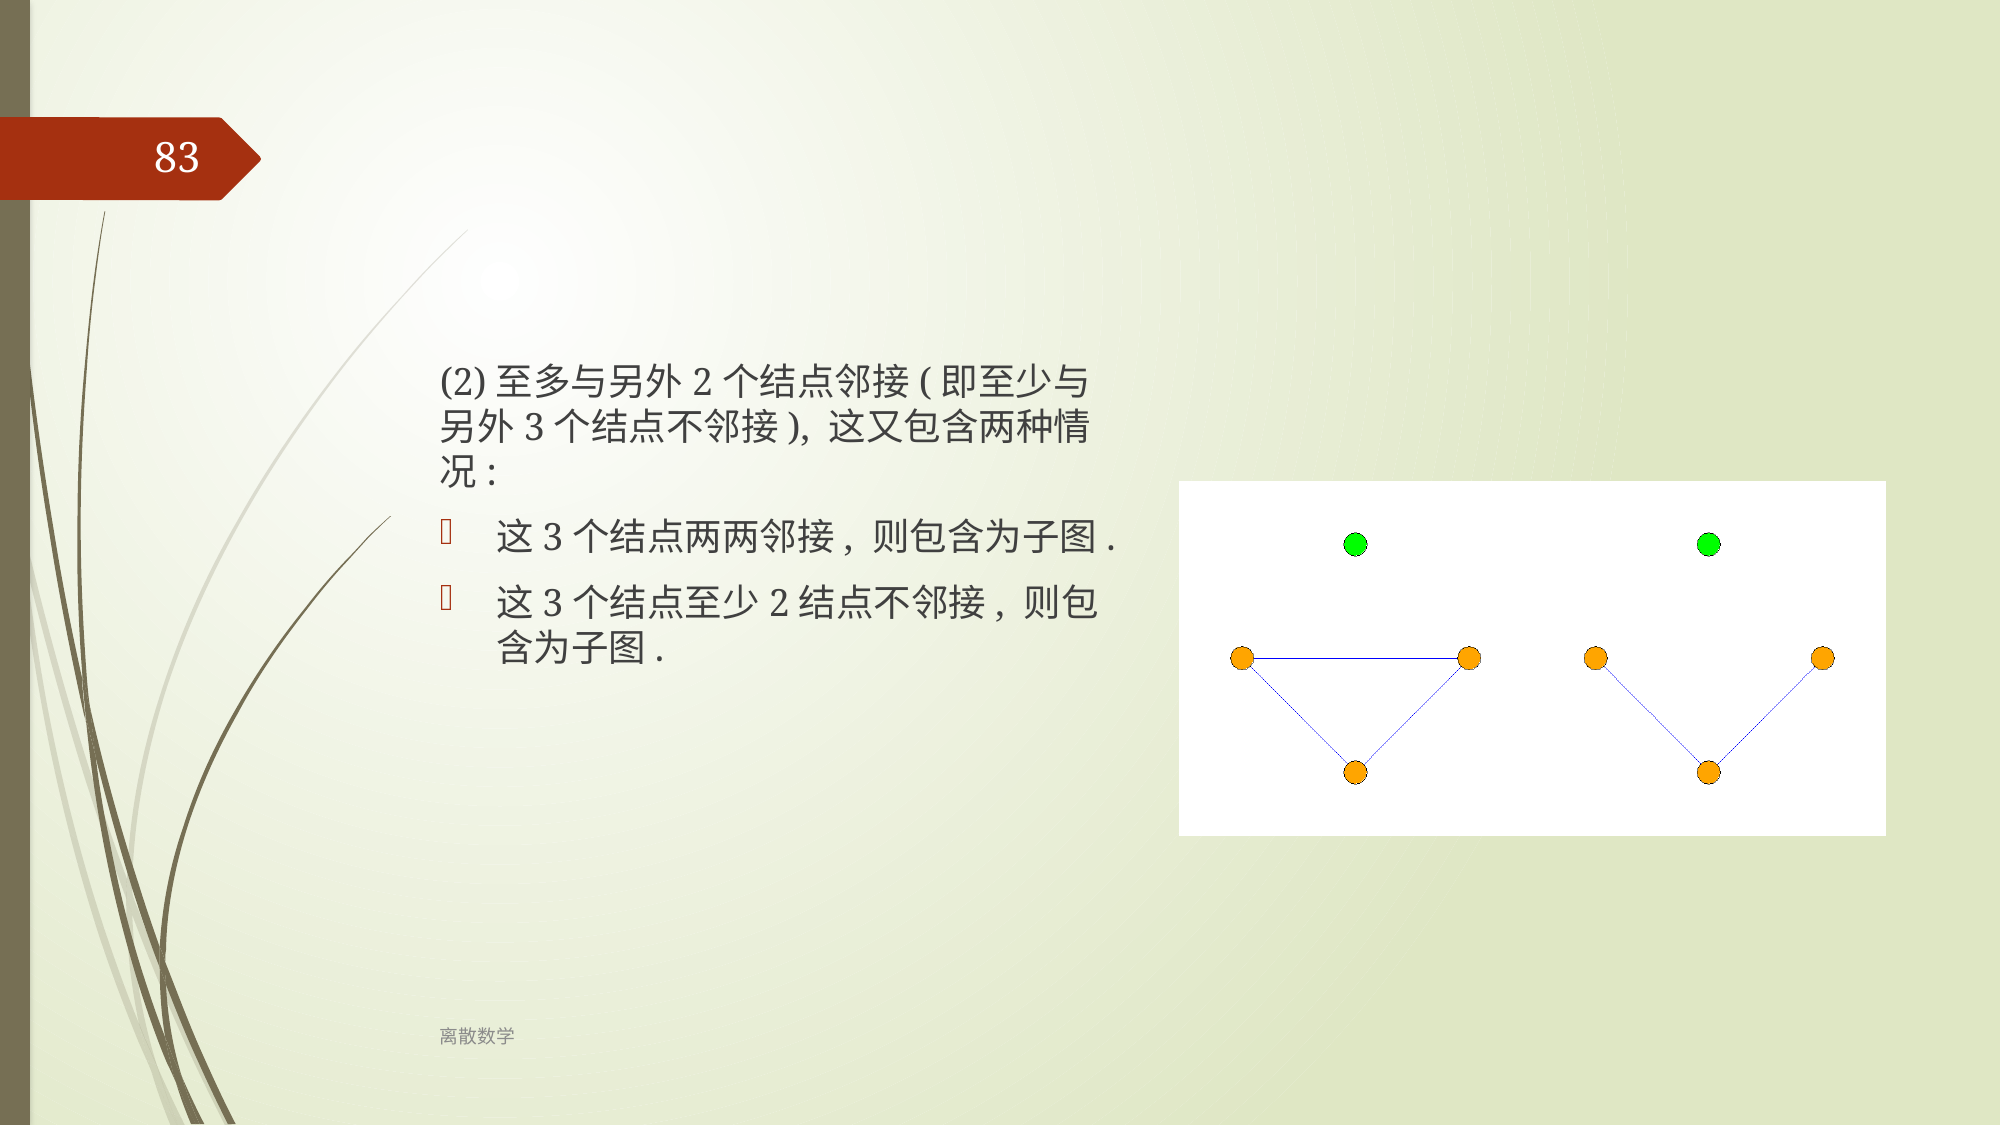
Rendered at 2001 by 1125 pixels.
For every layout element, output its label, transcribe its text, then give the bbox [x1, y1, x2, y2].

picture [1178, 480, 1886, 836]
slide_number 83 [87, 129, 216, 190]
footer 离散数学 [424, 1006, 1675, 1067]
list (2)至多与另外2个结点邻接(即至少与另外3个结点不邻接), 这又包含两种情况: 这3个结点两两邻接, 则包含为子图. 这3个结点至少2结点不邻接, 则包含为子图. [424, 350, 1133, 970]
